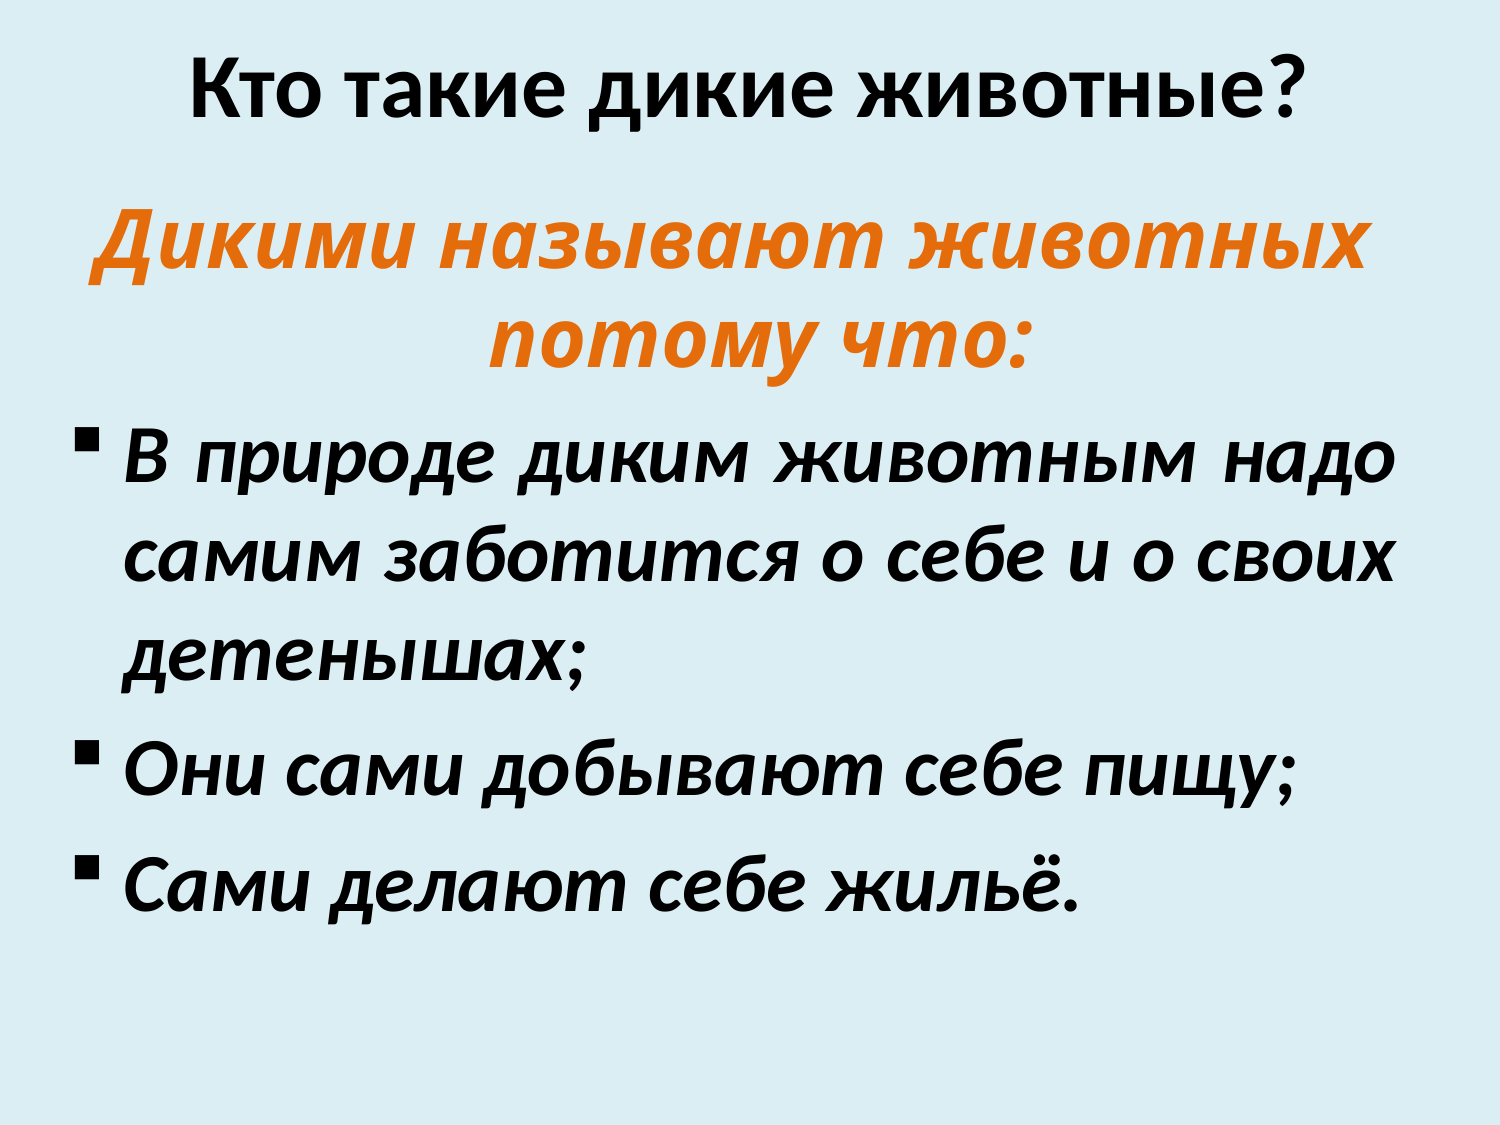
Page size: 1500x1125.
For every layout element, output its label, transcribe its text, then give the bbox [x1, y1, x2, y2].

list Дикими называют животных потому что: В природе диким животным надо самим заботится о себе и о своих детенышах; Они сами добывают себе пищу; Сами делают себе жильё. [52, 178, 1414, 1021]
title Кто такие дикие животные? [74, 0, 1426, 162]
